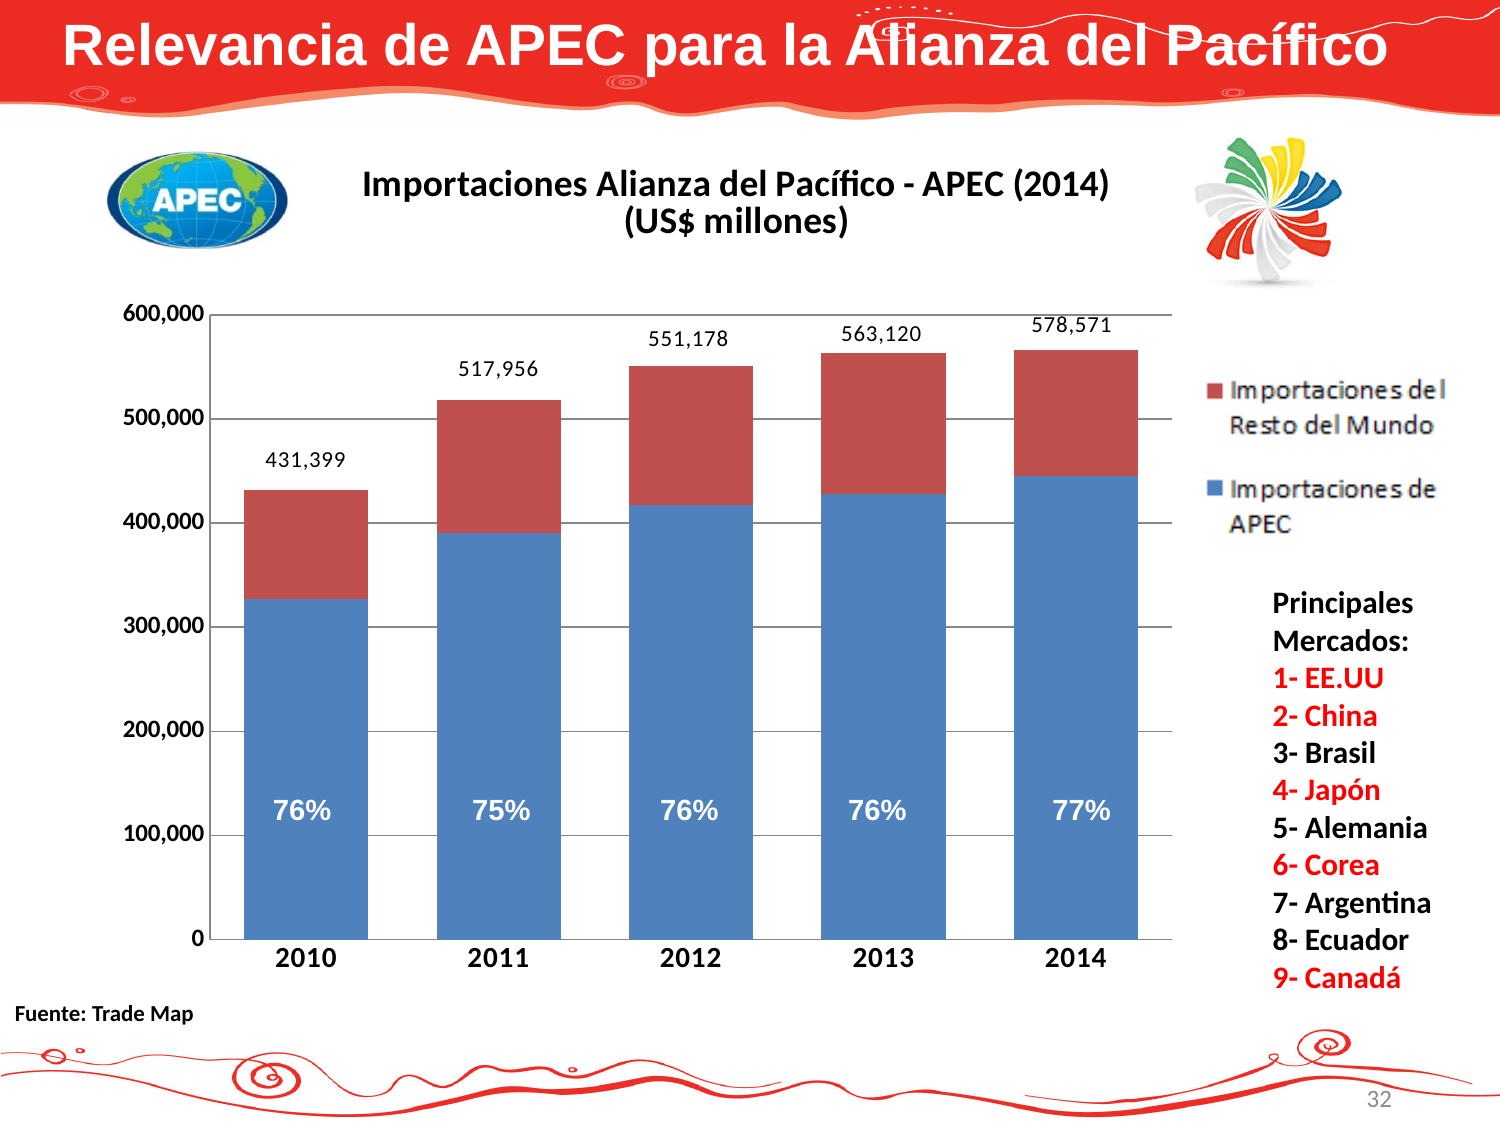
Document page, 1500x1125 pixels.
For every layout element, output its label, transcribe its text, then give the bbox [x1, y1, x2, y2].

chart [57, 126, 1259, 1023]
picture [0, 0, 1500, 314]
text_box Principales Mercados: 1- EE.UU 2- China 3- Brasil 4- Japón 5- Alemania 6- Corea 7- Argentina 8- Ecuador 9- Canadá [1263, 575, 1488, 1002]
text_box Fuente: Trade Map [0, 991, 52, 1022]
picture [104, 148, 290, 250]
picture [0, 1023, 1500, 1125]
picture [1174, 350, 1482, 576]
